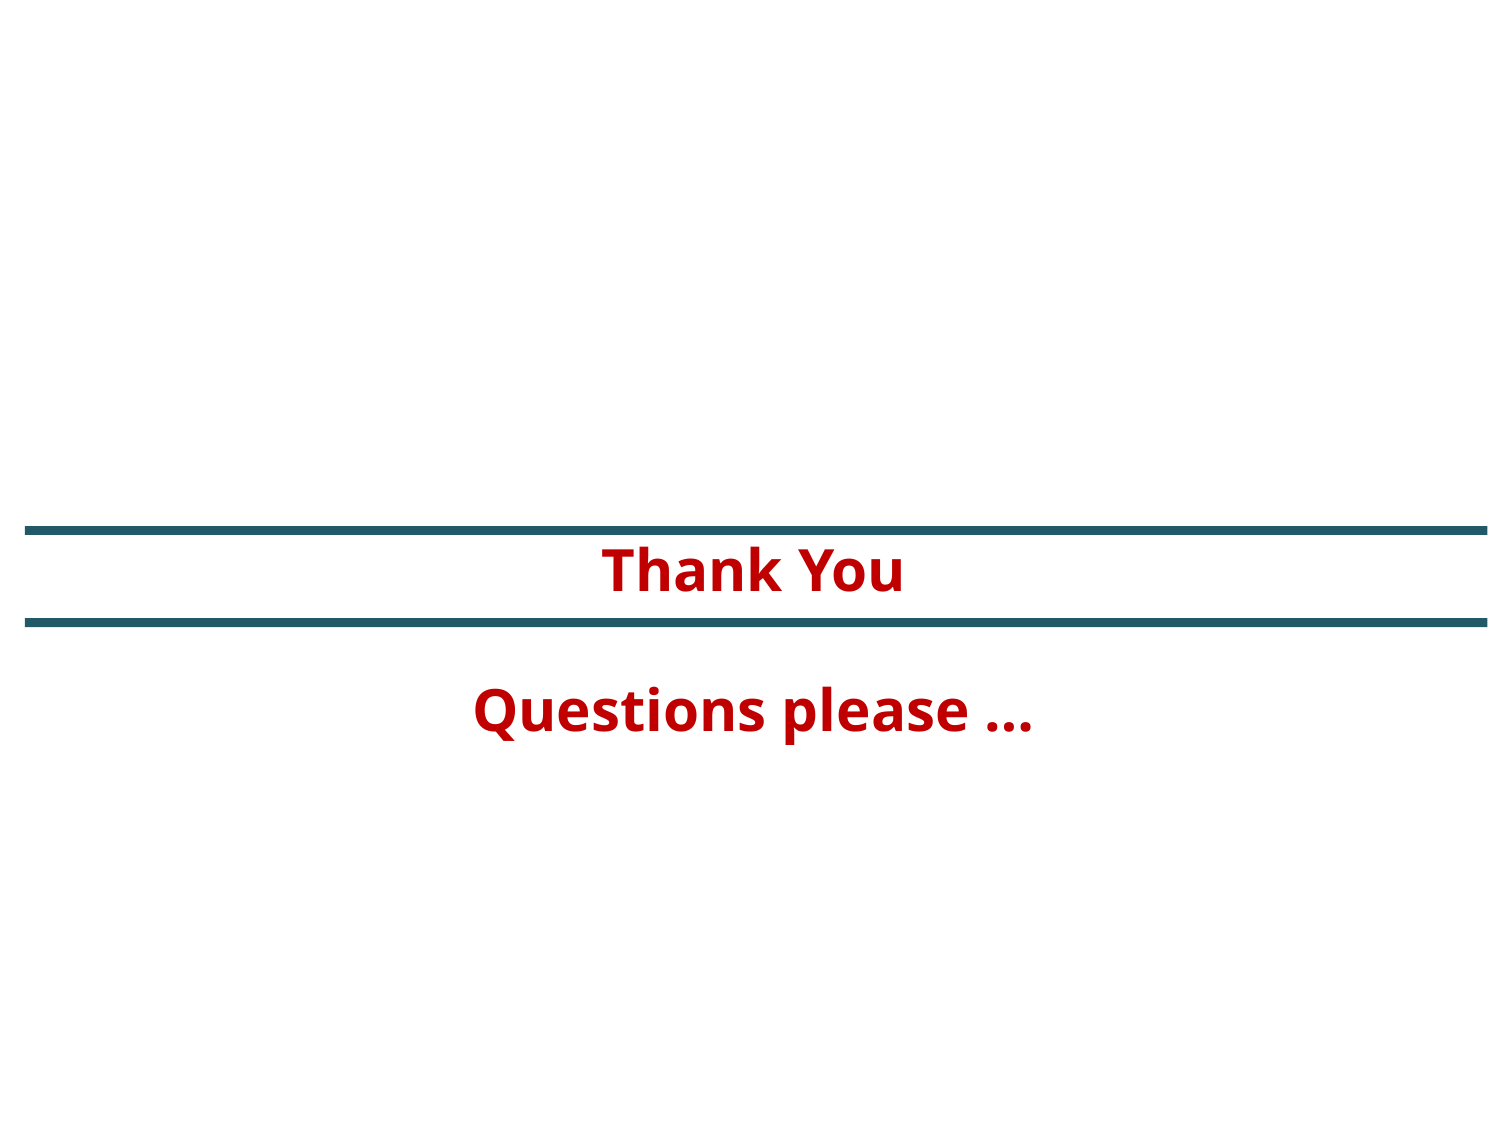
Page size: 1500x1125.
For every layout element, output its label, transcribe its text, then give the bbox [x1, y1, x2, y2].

text_box [24, 526, 1488, 535]
text_box Thank You Questions please … [24, 628, 1483, 751]
text_box Thank You Questions please … [24, 535, 1483, 618]
text_box [24, 618, 1488, 628]
